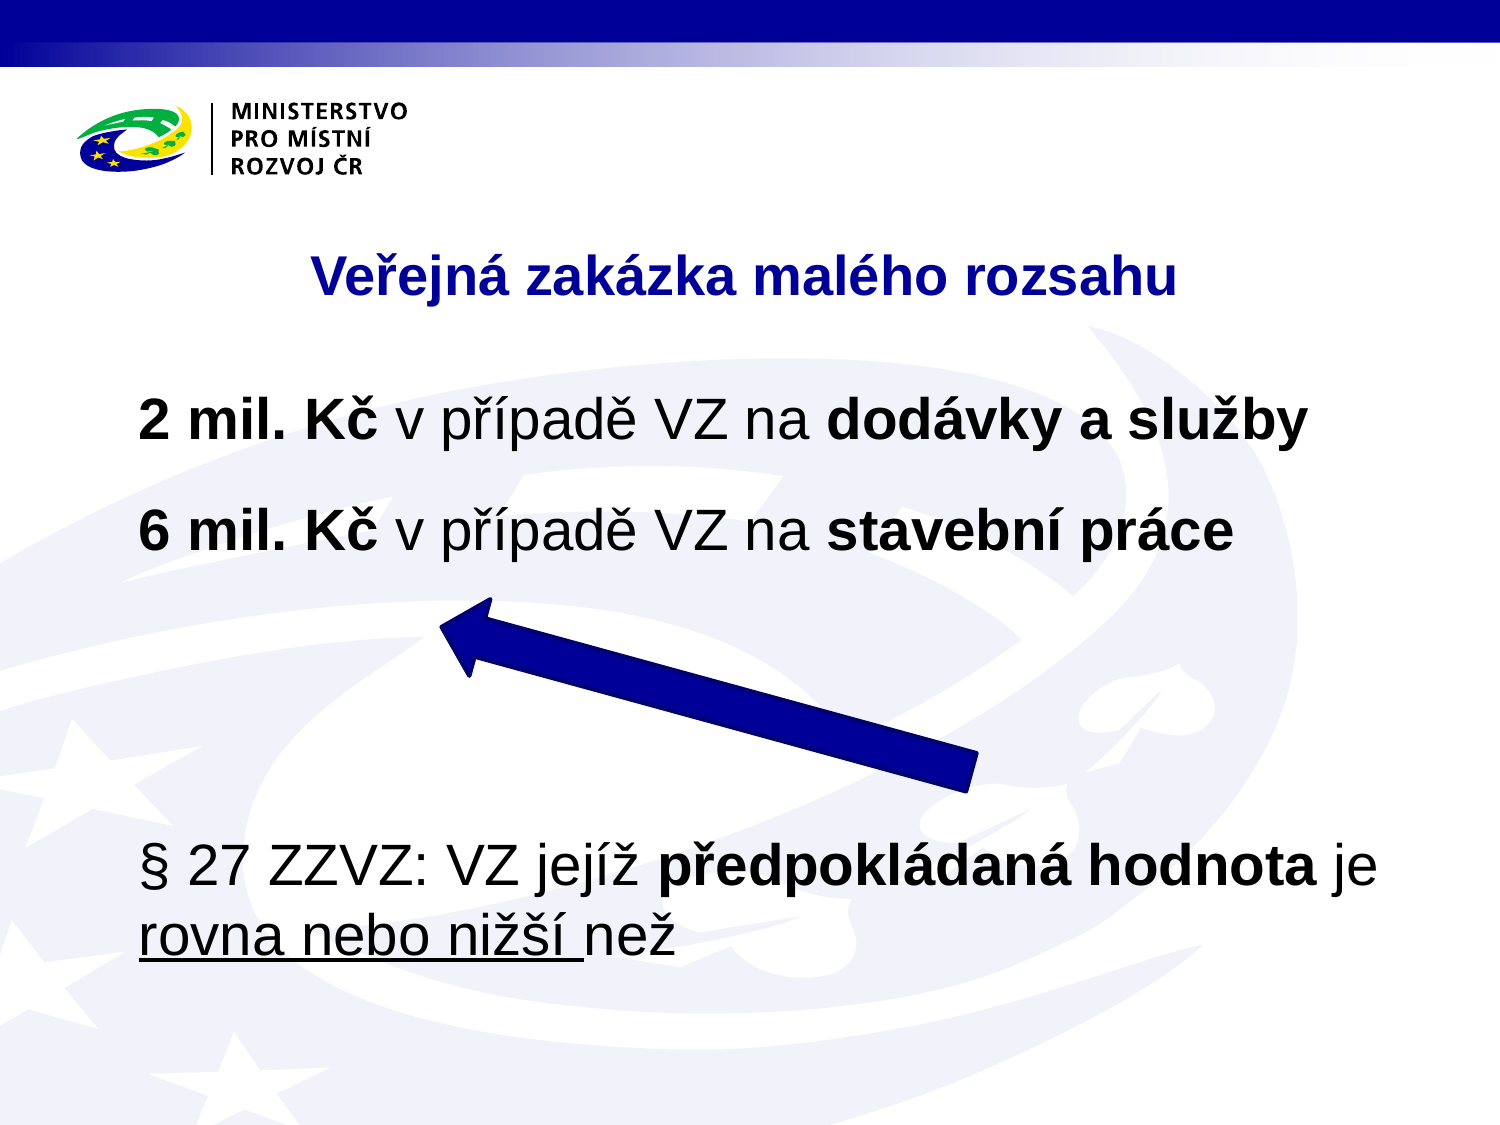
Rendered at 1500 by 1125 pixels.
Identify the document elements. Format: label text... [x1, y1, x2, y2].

list 2 mil. Kč v případě VZ na dodávky a služby 6 mil. Kč v případě VZ na stavební práce § 27 ZZVZ: VZ jejíž předpokládaná hodnota je rovna nebo nižší než [123, 373, 1484, 1071]
title Veřejná zakázka malého rozsahu [64, 231, 1425, 315]
